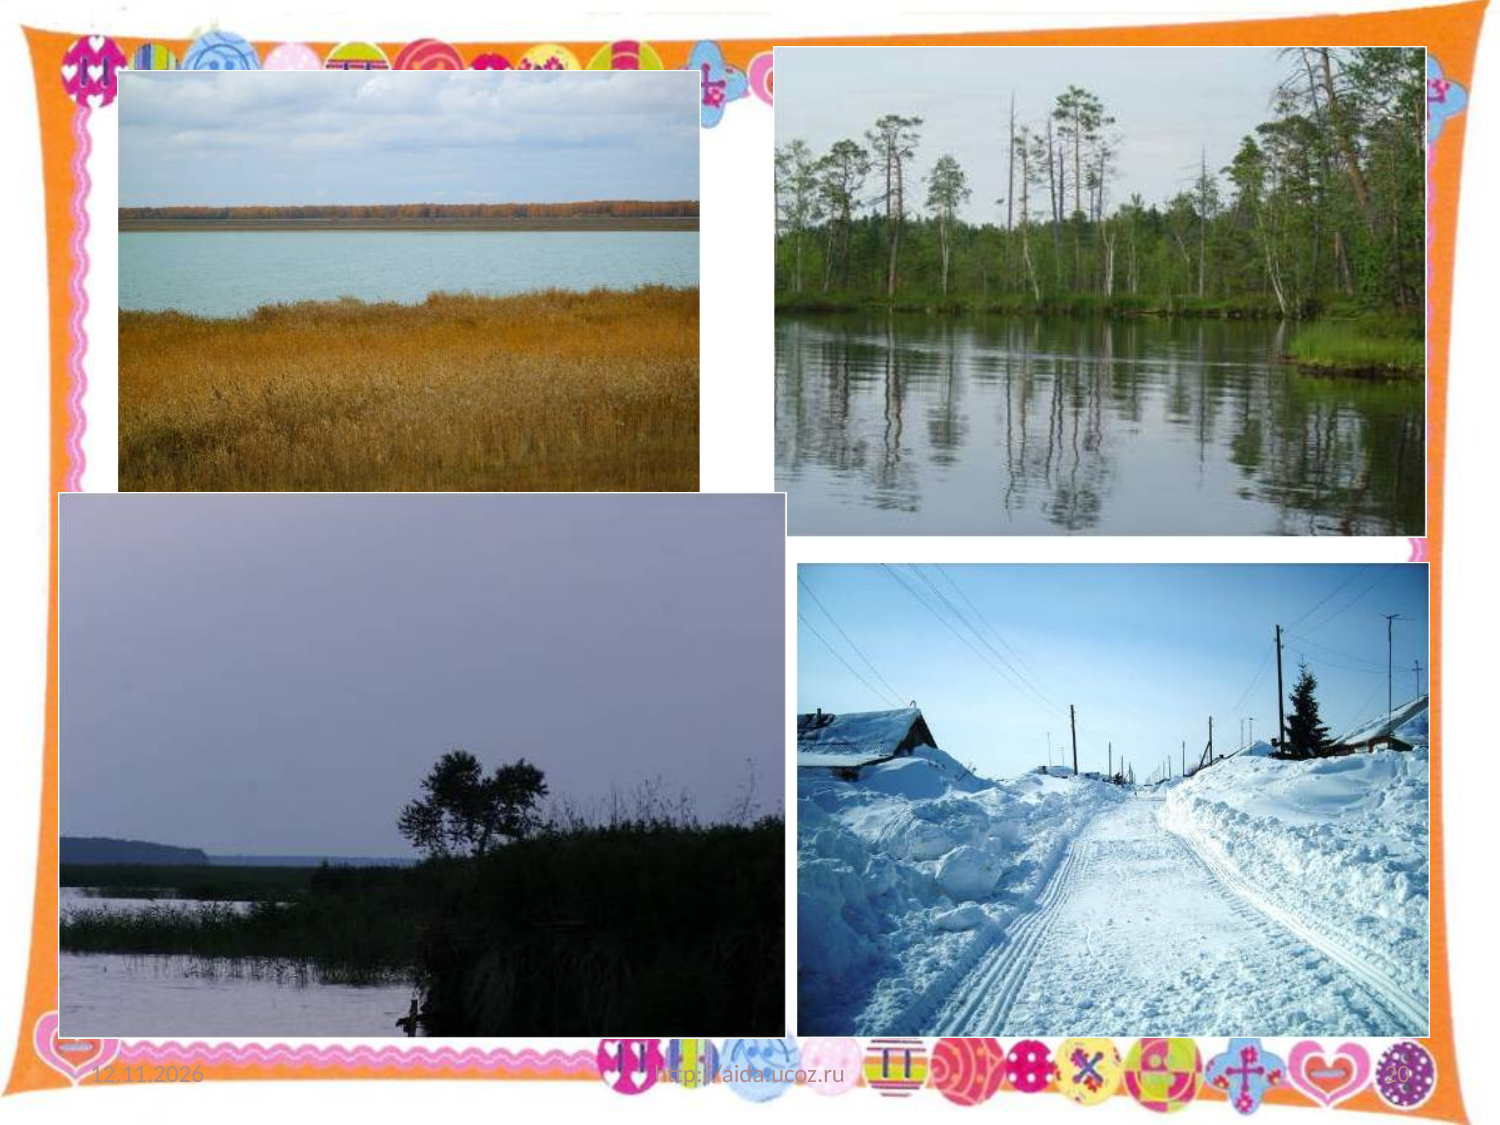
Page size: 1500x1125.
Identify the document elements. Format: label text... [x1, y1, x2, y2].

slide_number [75, 1048, 425, 1103]
picture [0, 0, 1500, 1125]
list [116, 70, 701, 490]
slide_number 20 [1074, 1047, 1425, 1103]
footer http://aida.ucoz.ru [512, 1044, 988, 1103]
